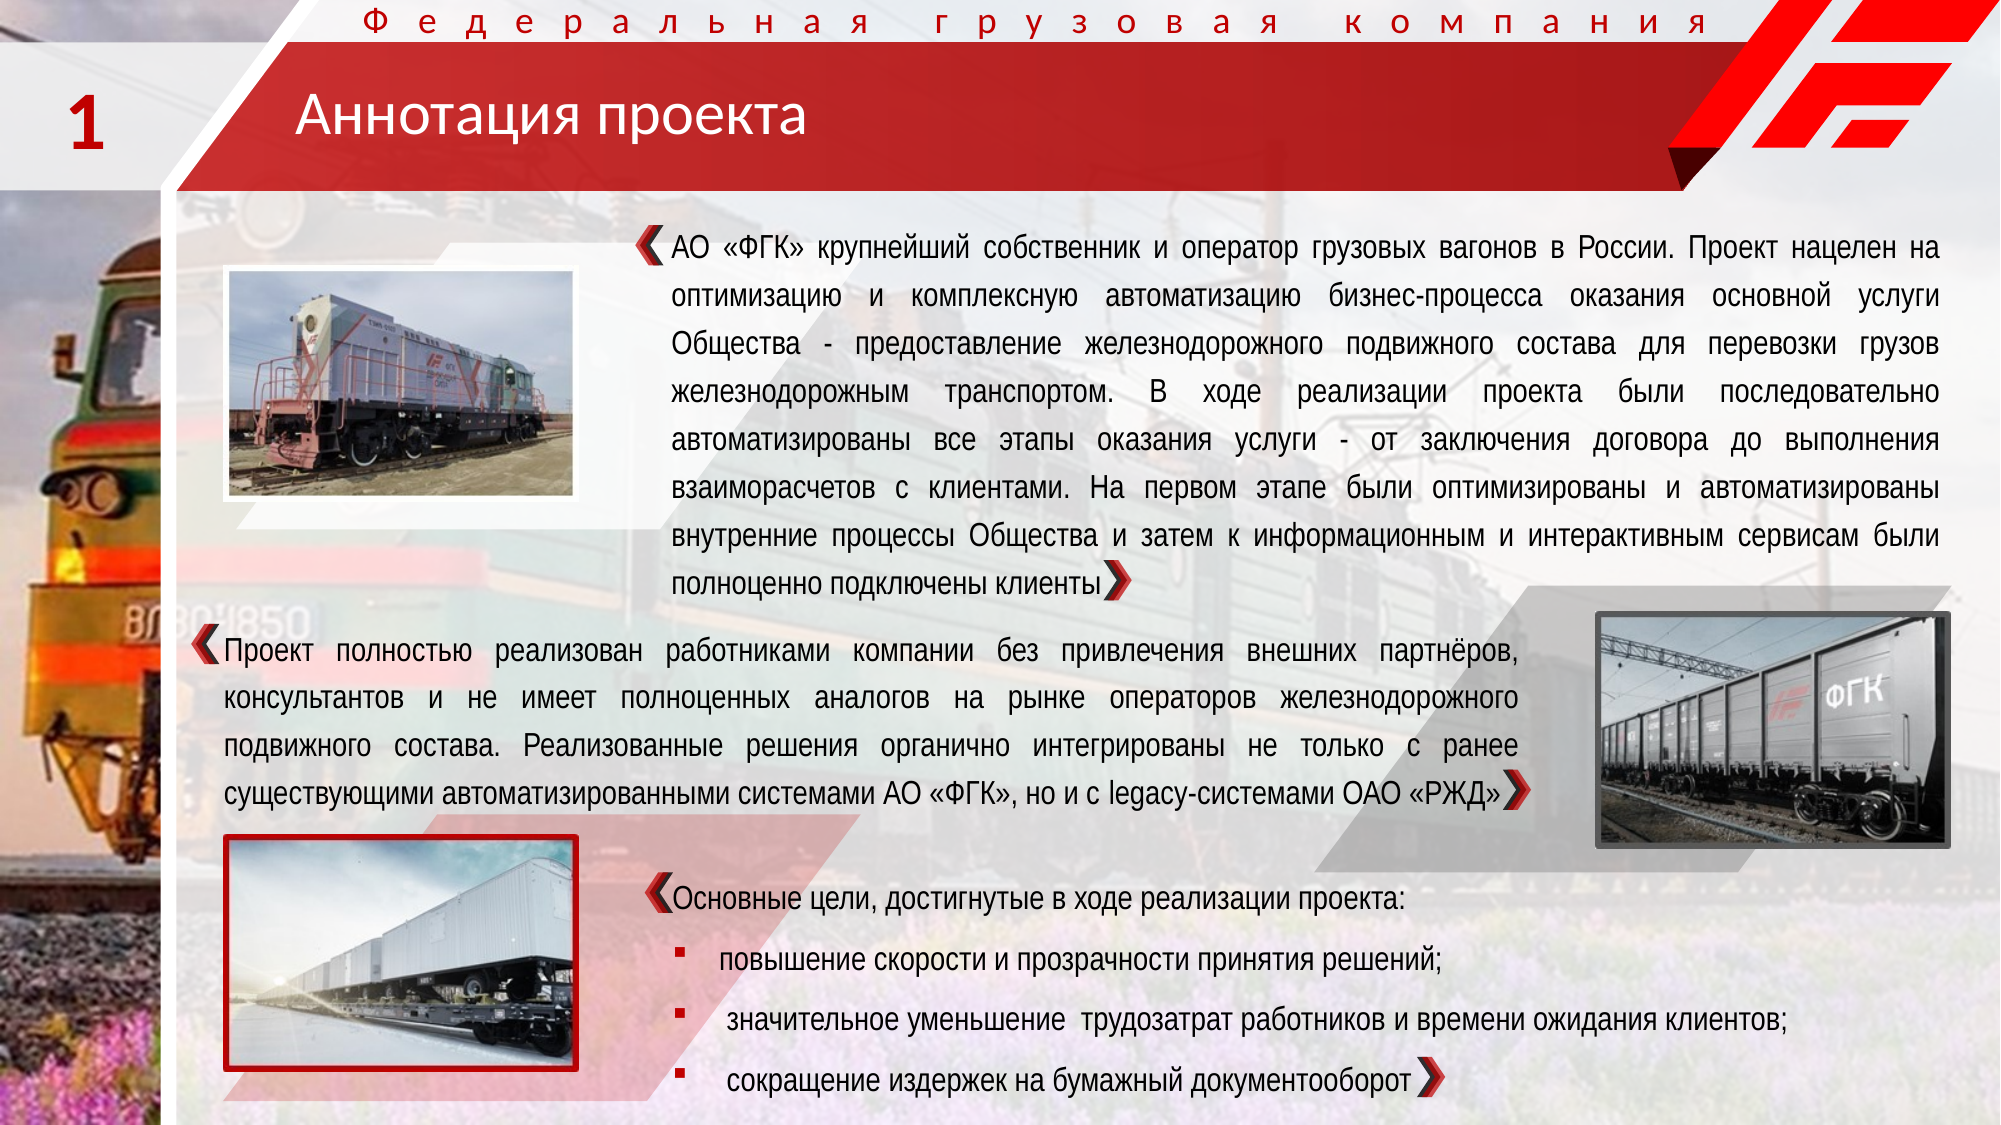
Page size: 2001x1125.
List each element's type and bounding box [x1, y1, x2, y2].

text_box [1502, 769, 1532, 810]
text_box [191, 623, 220, 664]
picture [0, 0, 2000, 1125]
text_box [1416, 1056, 1446, 1098]
text_box [644, 872, 673, 913]
text_box [635, 224, 664, 266]
text_box [1103, 560, 1132, 601]
